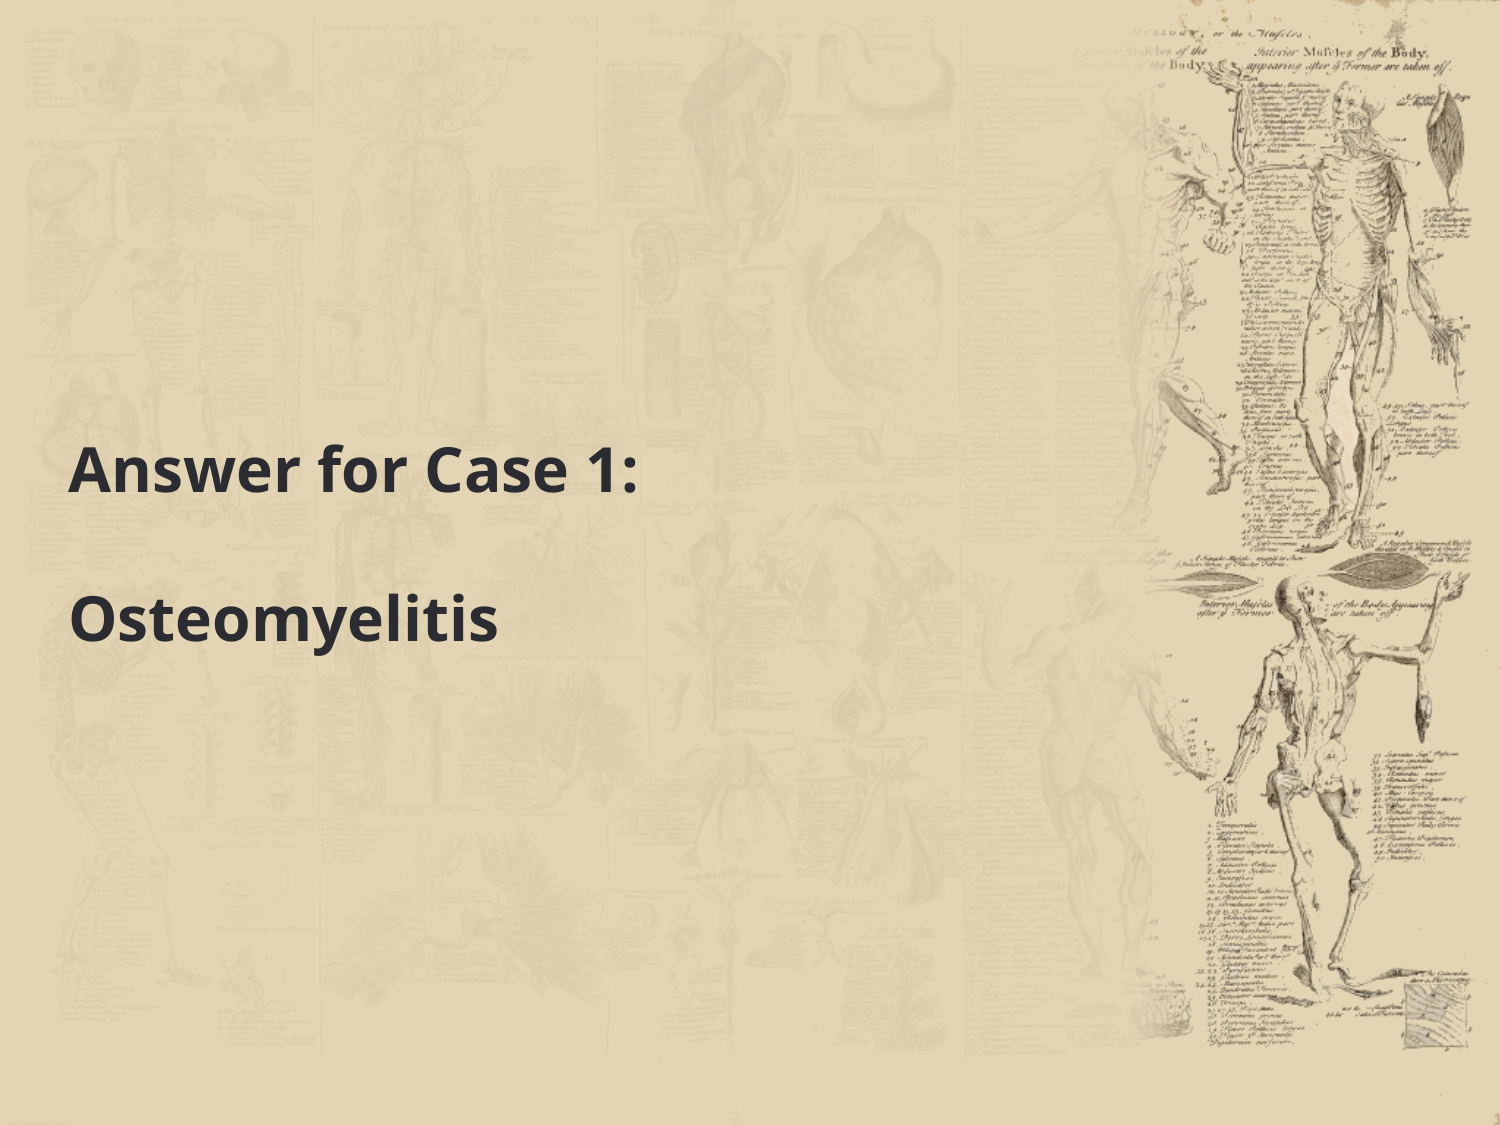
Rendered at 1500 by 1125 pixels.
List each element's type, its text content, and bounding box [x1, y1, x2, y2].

title Answer for Case 1: Osteomyelitis [53, 420, 1140, 662]
picture [0, 0, 1500, 1125]
